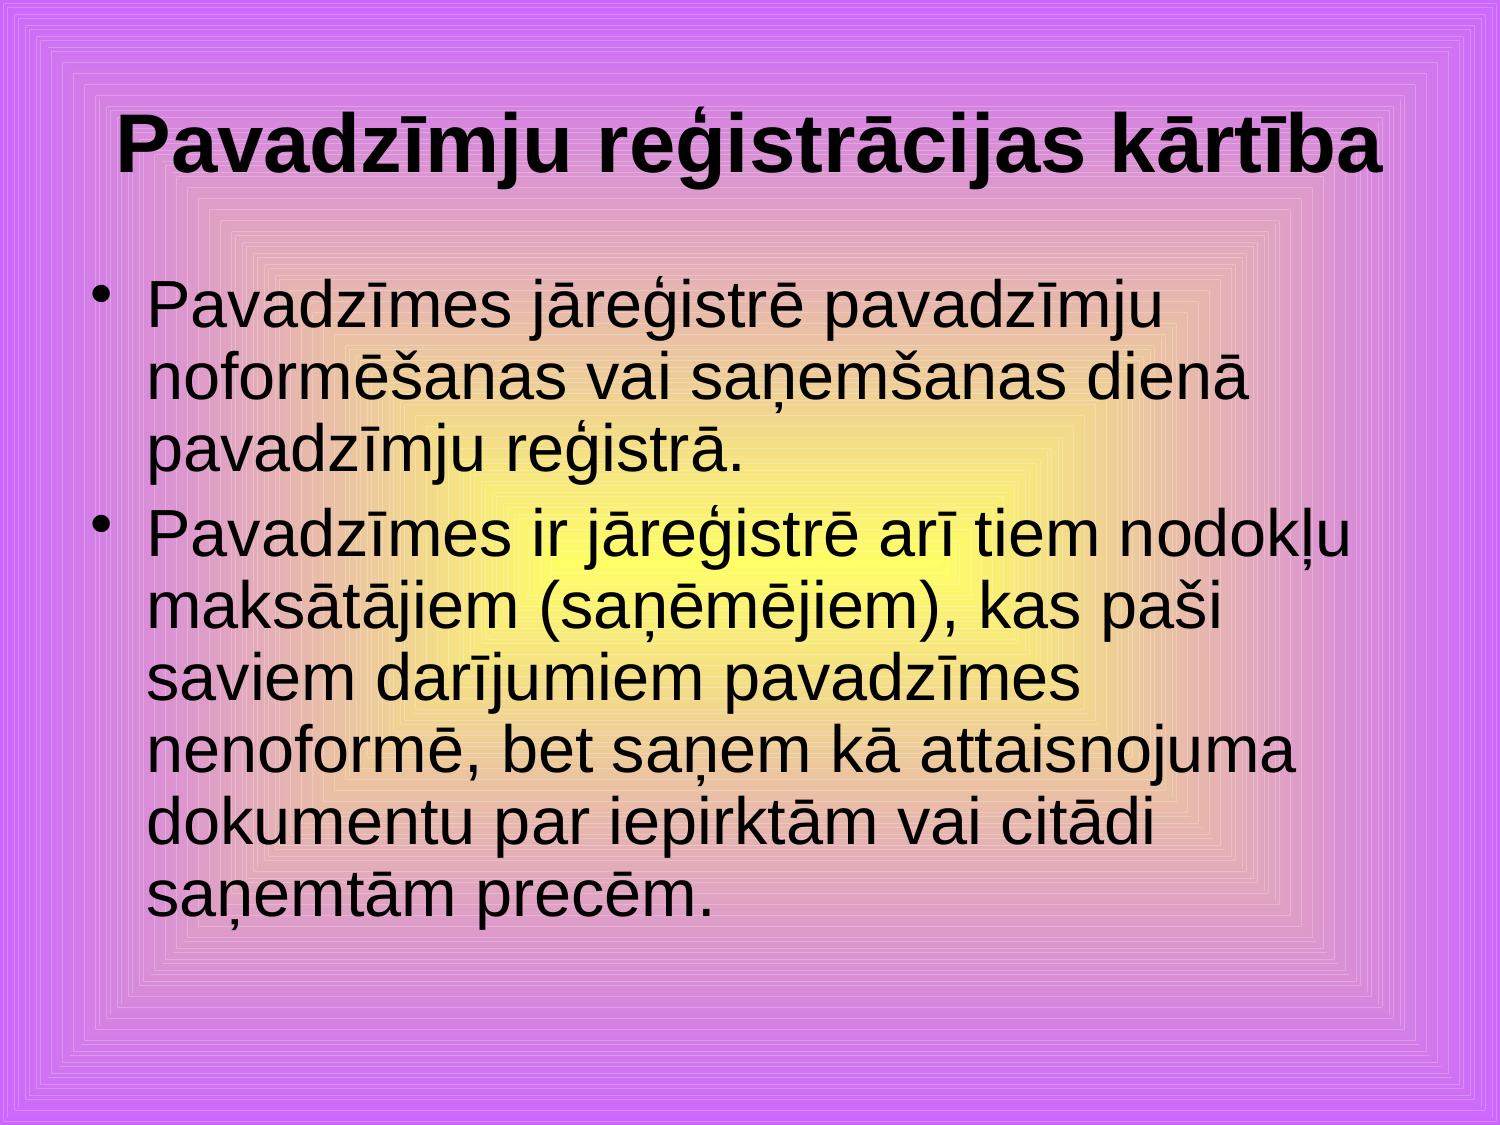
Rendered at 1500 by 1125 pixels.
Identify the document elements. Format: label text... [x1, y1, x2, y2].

list Pavadzīmes jāreģistrē pavadzīmju noformēšanas vai saņemšanas dienā pavadzīmju reģistrā. Pavadzīmes ir jāreģistrē arī tiem nodokļu maksātājiem (saņēmējiem), kas paši saviem darījumiem pavadzīmes nenoformē, bet saņem kā attaisnojuma dokumentu par iepirktām vai citādi saņemtām precēm. [74, 262, 1426, 1006]
title Pavadzīmju reģistrācijas kārtība [74, 44, 1426, 233]
